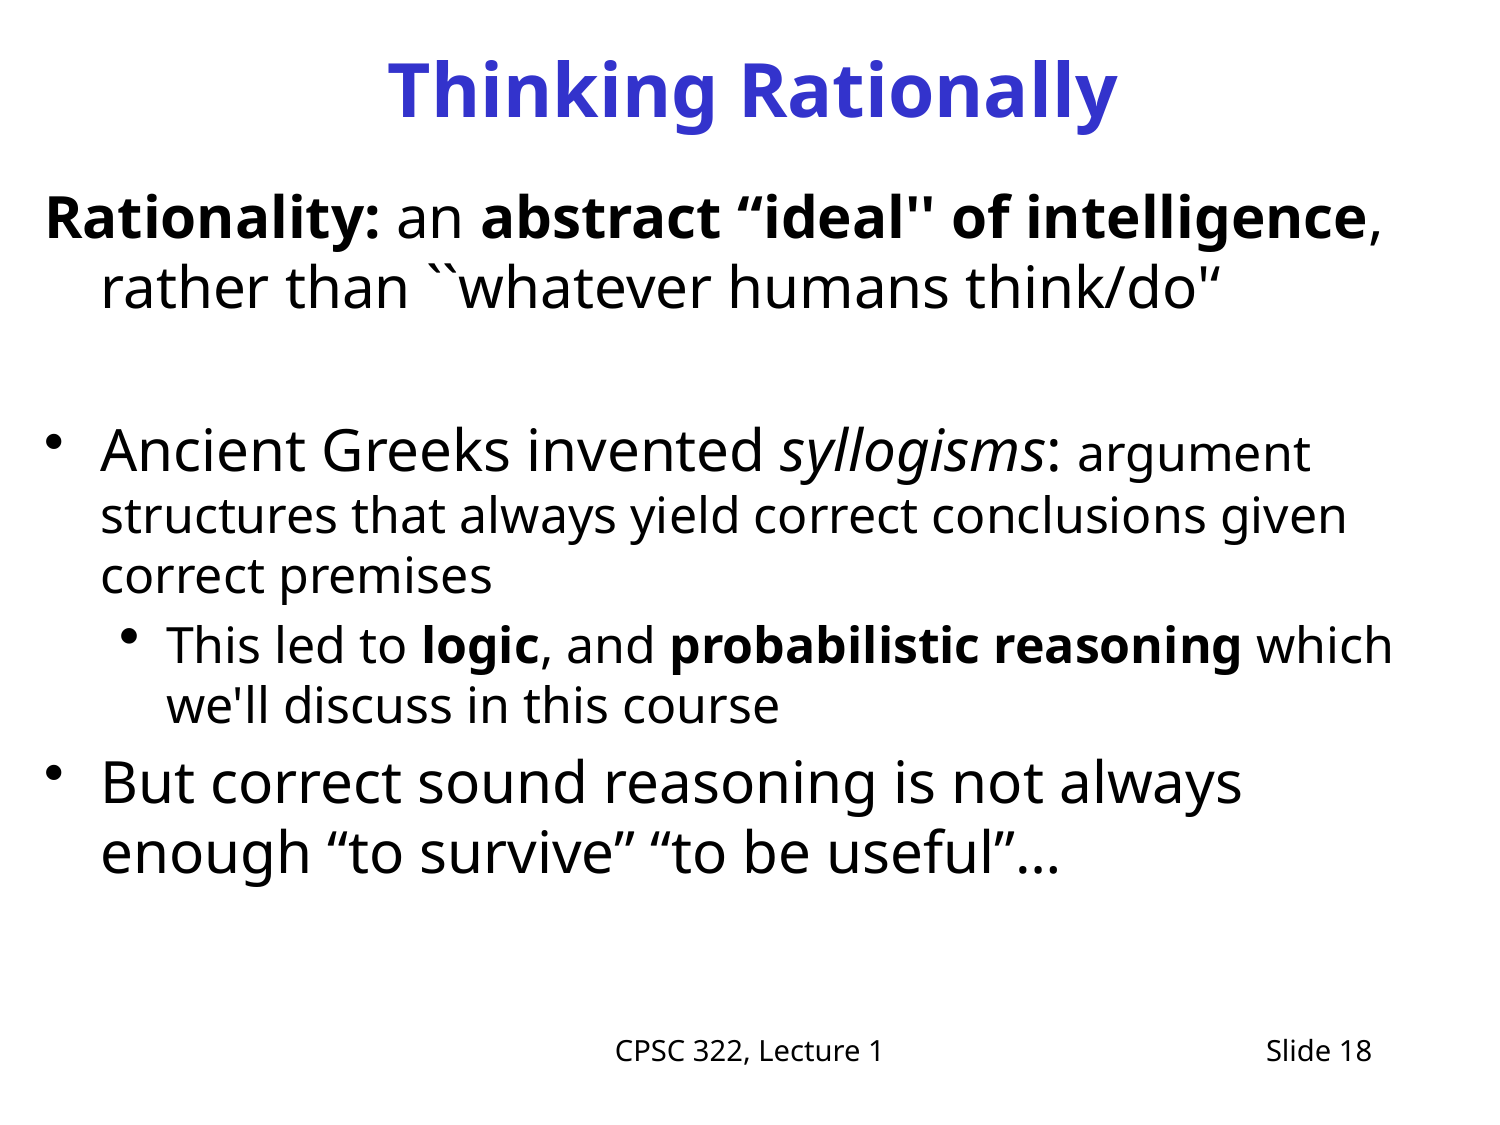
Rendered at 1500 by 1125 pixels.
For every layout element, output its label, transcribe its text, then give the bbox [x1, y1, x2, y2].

title Thinking Rationally [52, 30, 1454, 144]
slide_number Slide 18 [1074, 1024, 1388, 1101]
text_box Rationality: an abstract “ideal'' of intelligence, rather than ``whatever humans think/do'‘ Ancient Greeks invented syllogisms: argument structures that always yield correct conclusions given correct premises This led to logic, and probabilistic reasoning which we'll discuss in this course But correct sound reasoning is not always enough “to survive” “to be useful”… [29, 172, 1477, 1012]
footer CPSC 322, Lecture 1 [512, 1024, 988, 1101]
